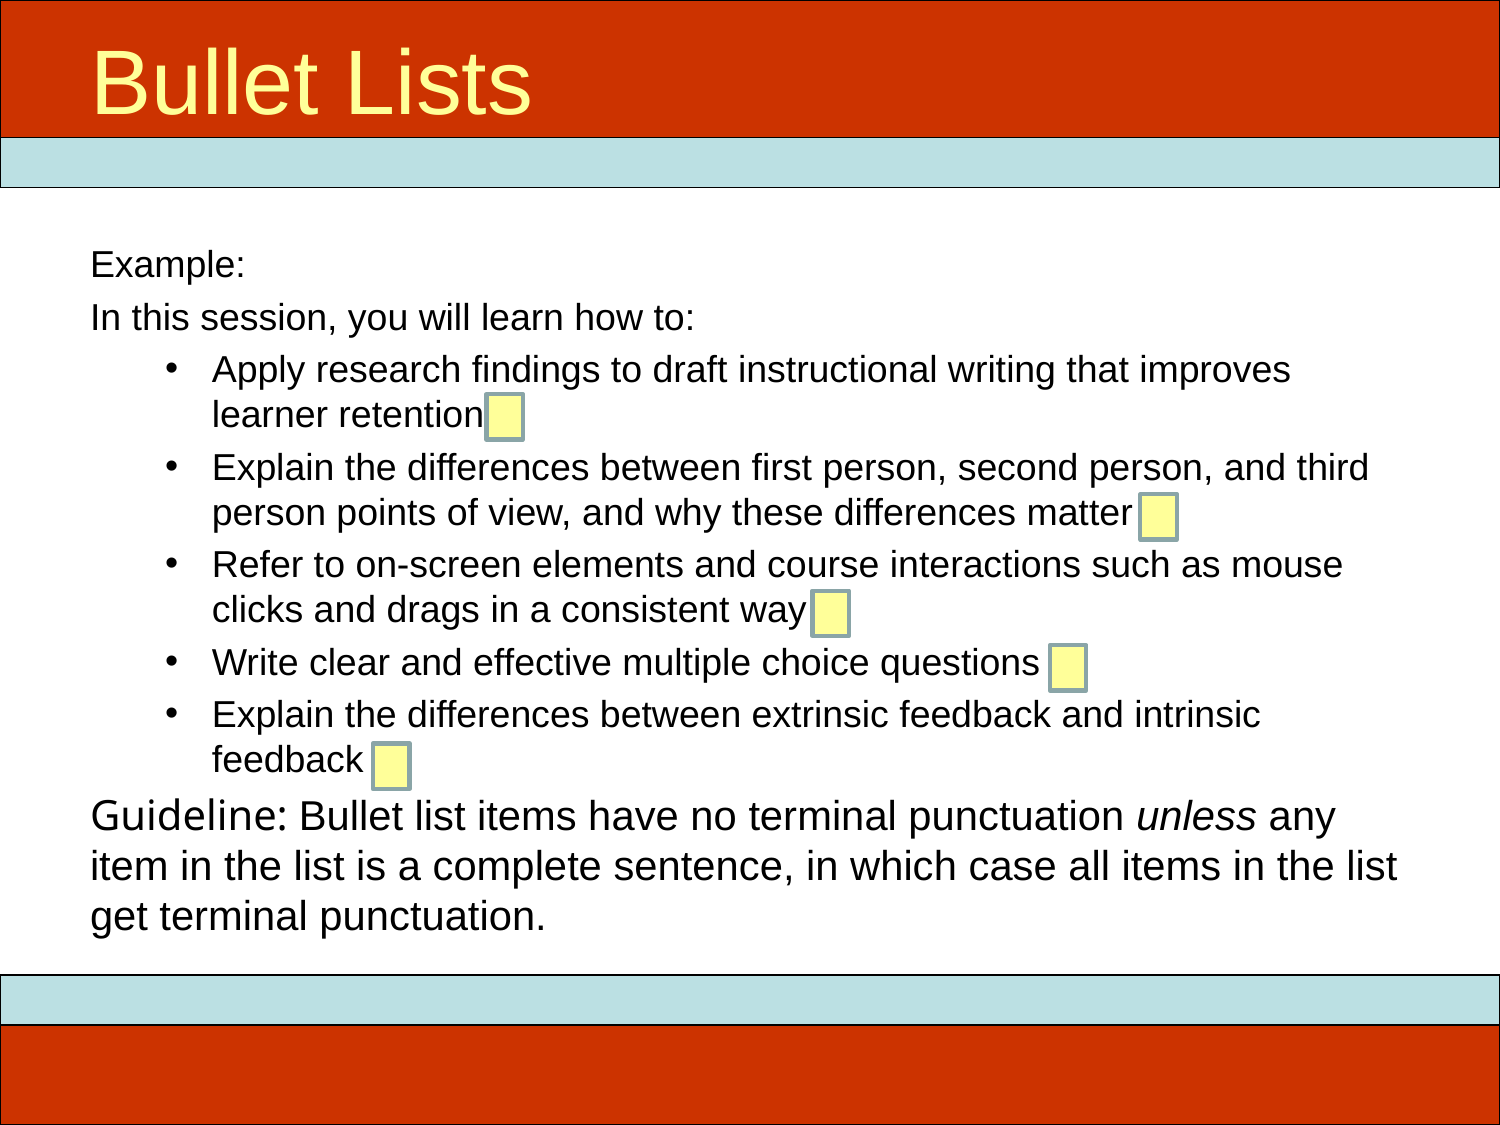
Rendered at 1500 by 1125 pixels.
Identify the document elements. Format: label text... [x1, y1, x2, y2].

text_box [371, 741, 412, 791]
text_box [810, 589, 851, 638]
list Example: In this session, you will learn how to: Apply research findings to draft instructional writing that improves learner retention Explain the differences between first person, second person, and third person points of view, and why these differences matter Refer to on-screen elements and course interactions such as mouse clicks and drags in a consistent way Write clear and effective multiple choice questions Explain the differences between extrinsic feedback and intrinsic feedback Guideline: Bullet list items have no terminal punctuation unless any item in the list is a complete sentence, in which case all items in the list get terminal punctuation. [75, 232, 1425, 949]
text_box [1138, 492, 1179, 542]
text_box [484, 392, 525, 442]
text_box [1048, 643, 1088, 693]
title Bullet Lists [75, 24, 1425, 130]
